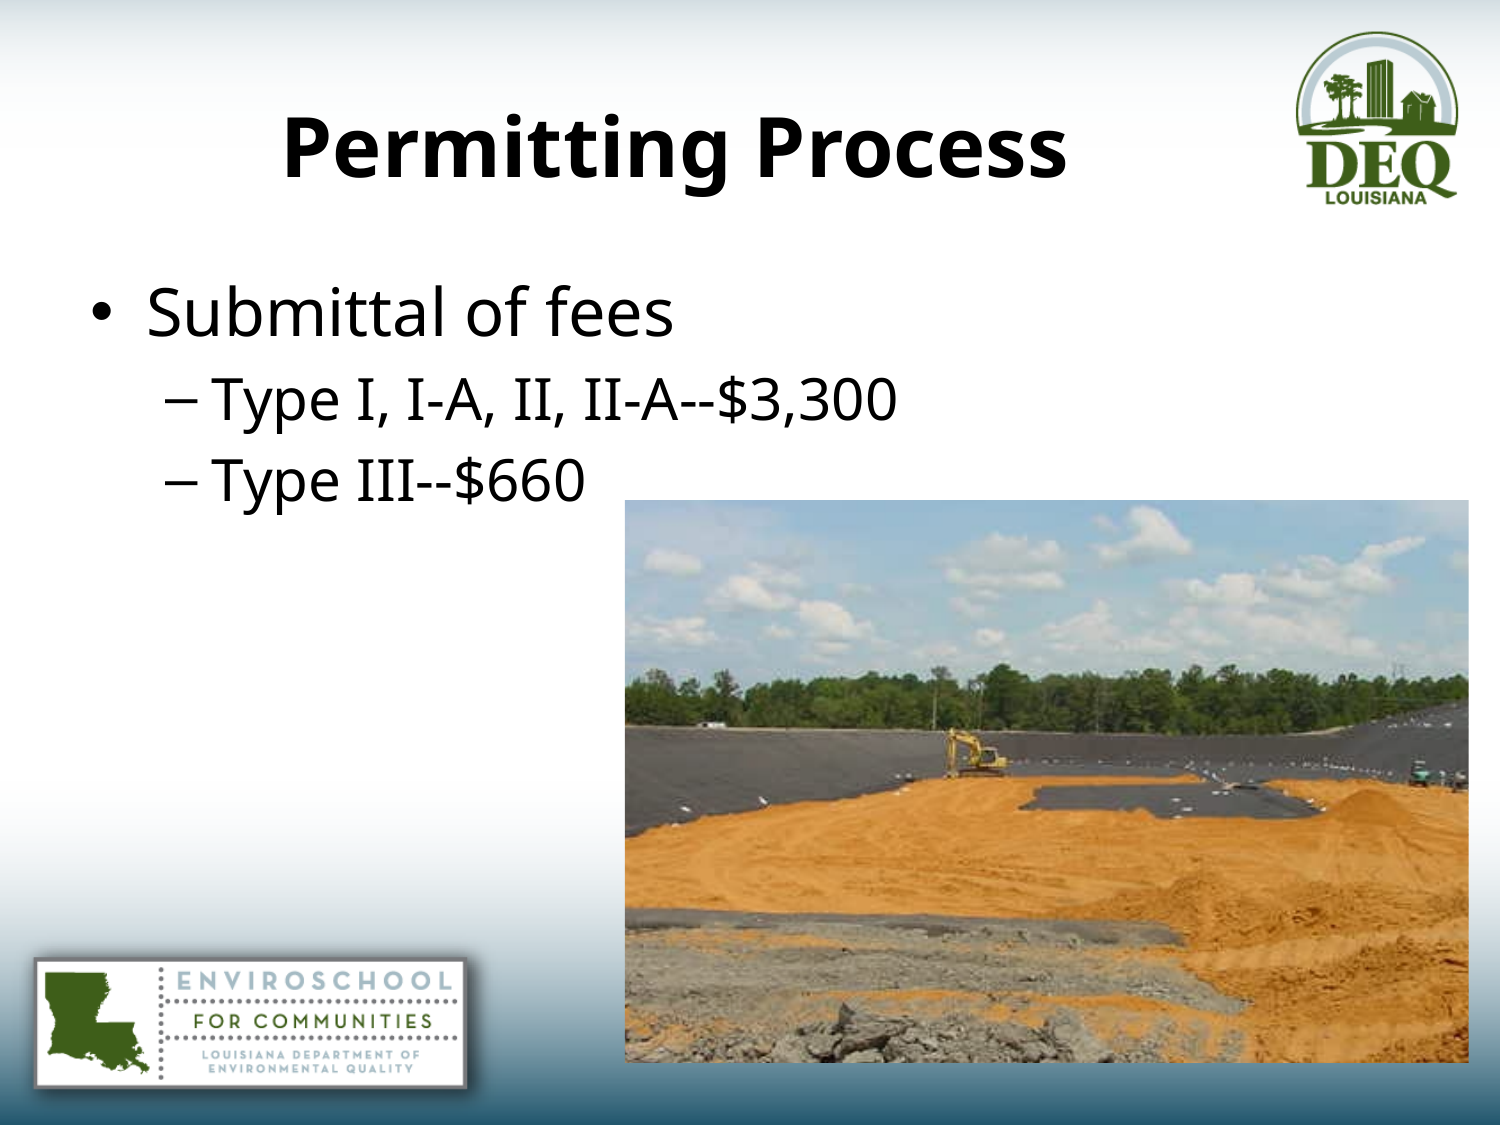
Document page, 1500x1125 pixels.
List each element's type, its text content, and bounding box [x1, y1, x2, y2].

picture [0, 0, 1500, 1125]
list Submittal of fees Type I, I-A, II, II-A--$3,300 Type III--$660 [75, 262, 1425, 1005]
title Permitting Process [0, 50, 1350, 238]
